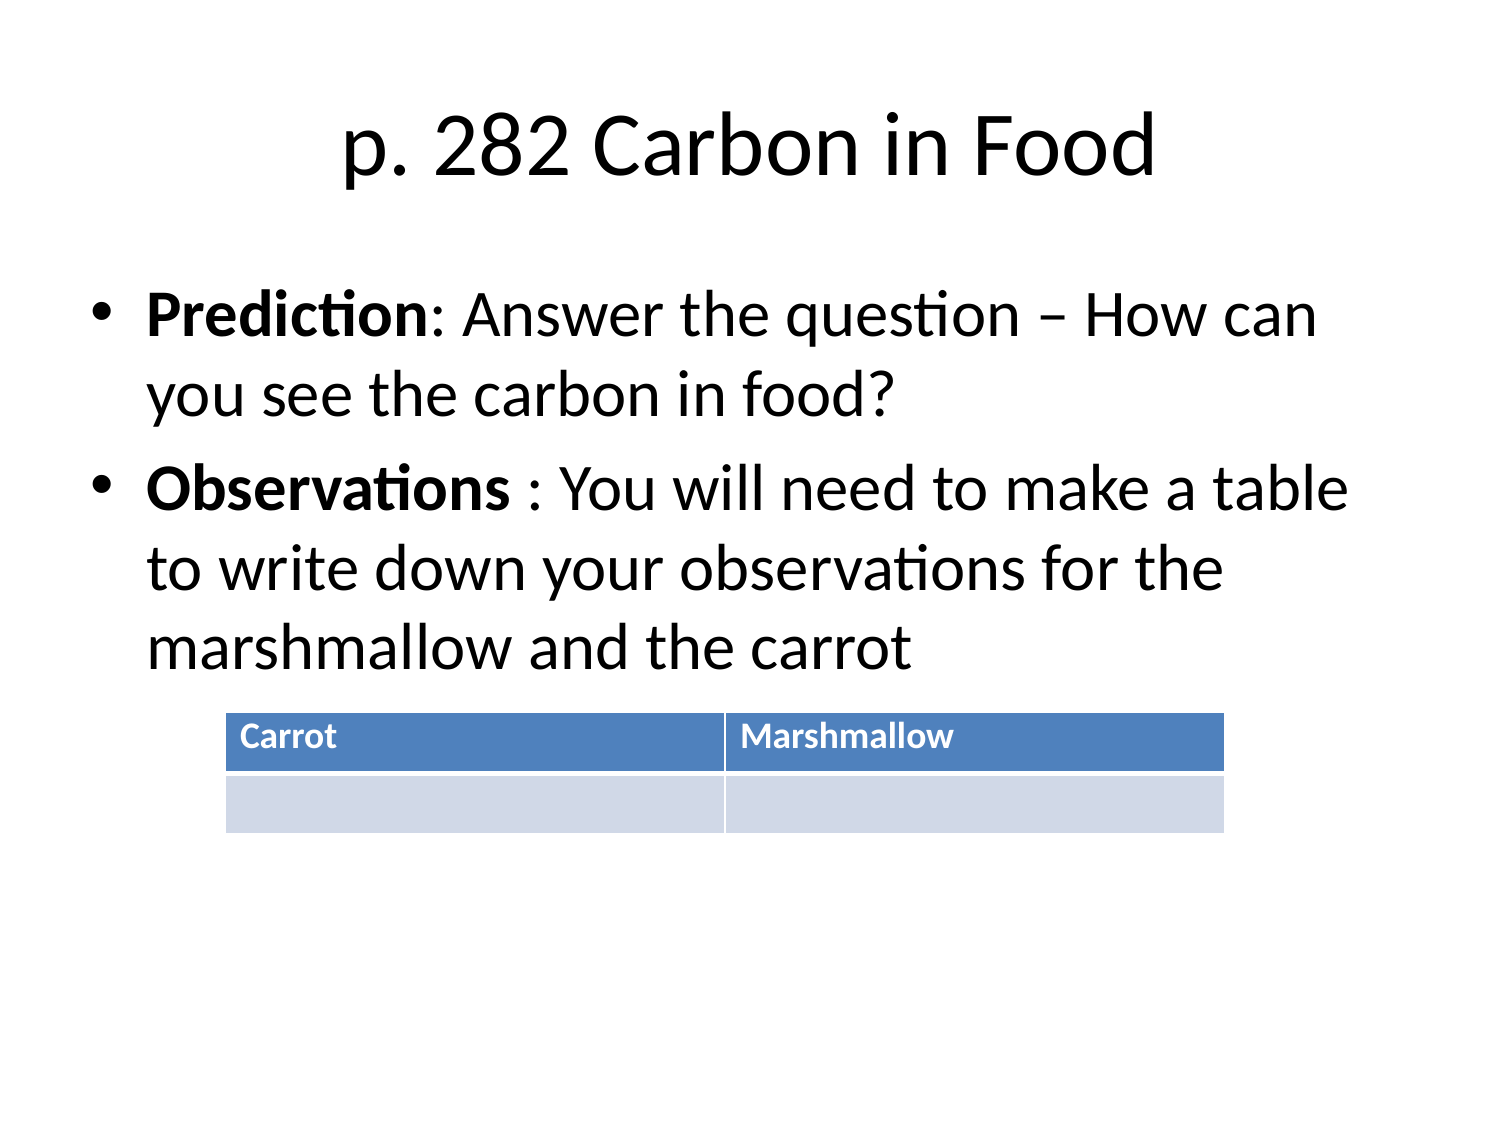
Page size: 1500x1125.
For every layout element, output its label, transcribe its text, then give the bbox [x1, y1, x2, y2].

table_header Marshmallow [726, 713, 1224, 771]
list Prediction: Answer the question – How can you see the carbon in food? Observations : You will need to make a table to write down your observations for the marshmallow and the carrot [75, 262, 1425, 1005]
table_cell [226, 776, 724, 833]
title p. 282 Carbon in Food [75, 45, 1425, 233]
table_cell [726, 776, 1224, 833]
table_header Carrot [226, 713, 724, 771]
